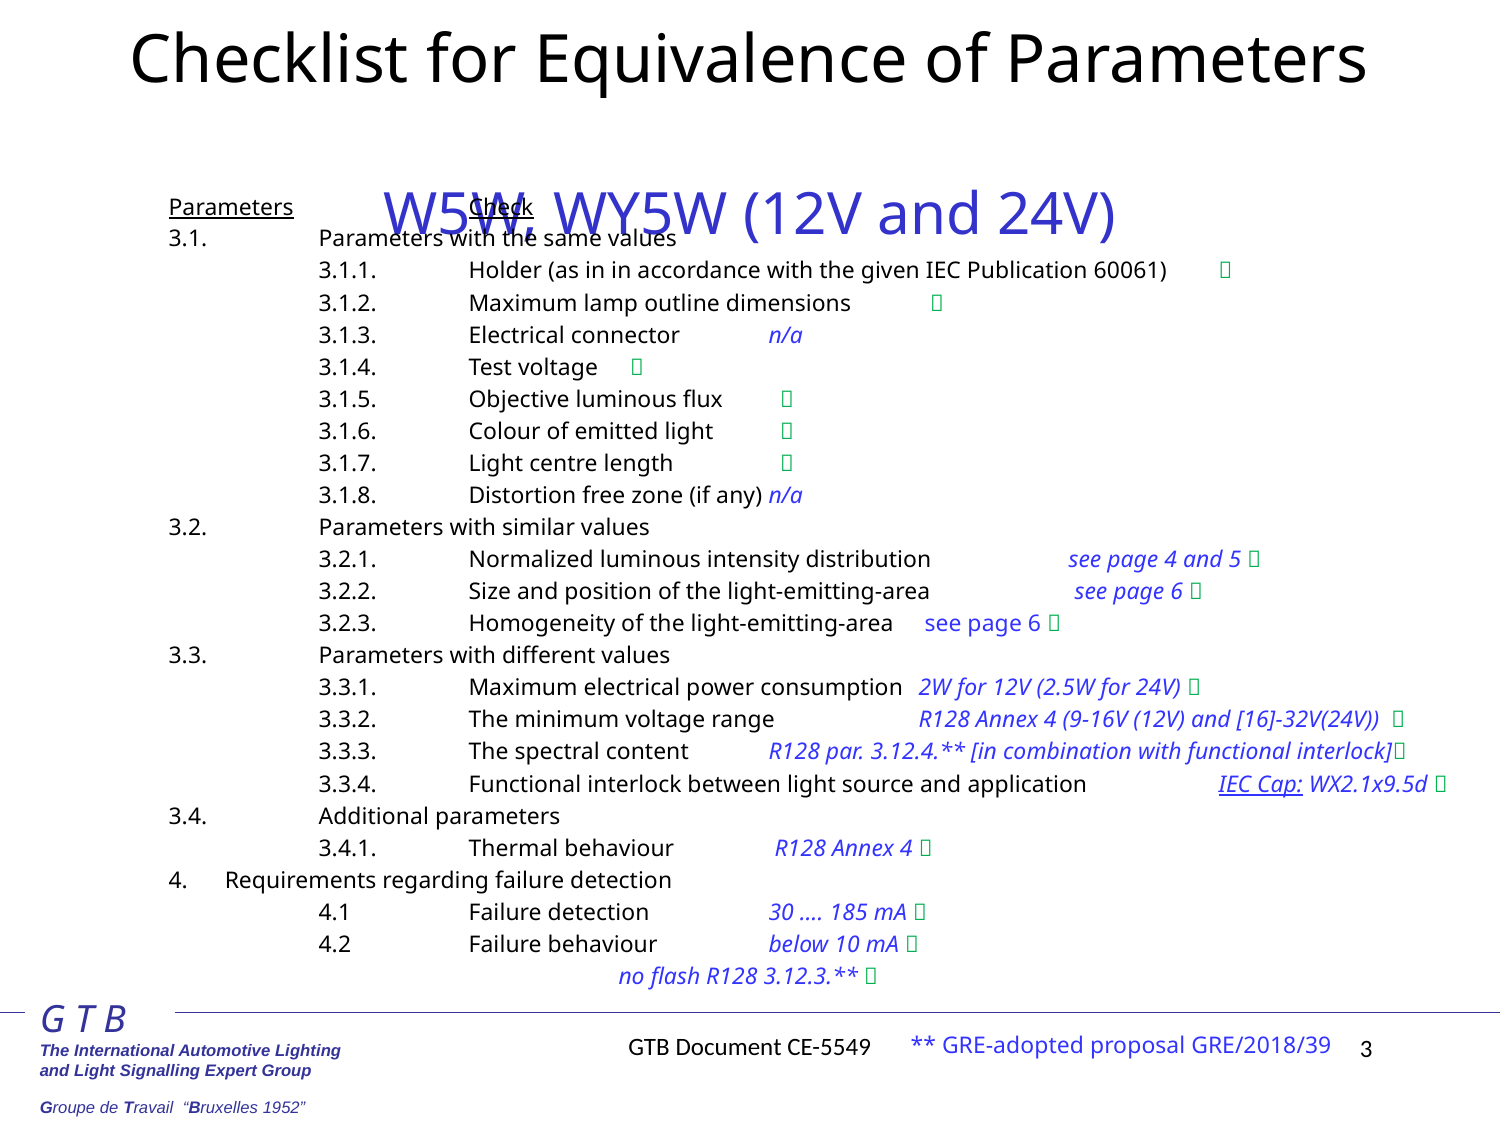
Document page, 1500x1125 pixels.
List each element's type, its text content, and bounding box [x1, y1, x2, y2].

list Parameters Check 3.1. Parameters with the same values 3.1.1. Holder (as in in accordance with the given IEC Publication 60061)  3.1.2. Maximum lamp outline dimensions  3.1.3. Electrical connector n/a 3.1.4. Test voltage  3.1.5. Objective luminous flux  3.1.6. Colour of emitted light  3.1.7. Light centre length  3.1.8. Distortion free zone (if any) n/a 3.2. Parameters with similar values 3.2.1. Normalized luminous intensity distribution see page 4 and 5  3.2.2. Size and position of the light-emitting-area see page 6  3.2.3. Homogeneity of the light-emitting-area see page 6  3.3. Parameters with different values 3.3.1. Maximum electrical power consumption 2W for 12V (2.5W for 24V)  3.3.2. The minimum voltage range R128 Annex 4 (9-16V (12V) and [16]-32V(24V))  3.3.3. The spectral content R128 par. 3.12.4.** [in combination with functional interlock] 3.3.4. Functional interlock between light source and application IEC Cap: WX2.1x9.5d  3.4. Additional parameters 3.4.1. Thermal behaviour R128 Annex 4  Requirements regarding failure detection 4.1 Failure detection 30 …. 185 mA  4.2 Failure behaviour below 10 mA  no flash R128 3.12.3.**  [153, 184, 1500, 1008]
title Checklist for Equivalence of Parameters W5W, WY5W (12V and 24V) [112, 37, 1388, 226]
slide_number 3 [1074, 1024, 1388, 1101]
footer GTB Document CE-5549 [512, 1022, 988, 1099]
text_box ** GRE-adopted proposal GRE/2018/39 [895, 1023, 1347, 1066]
